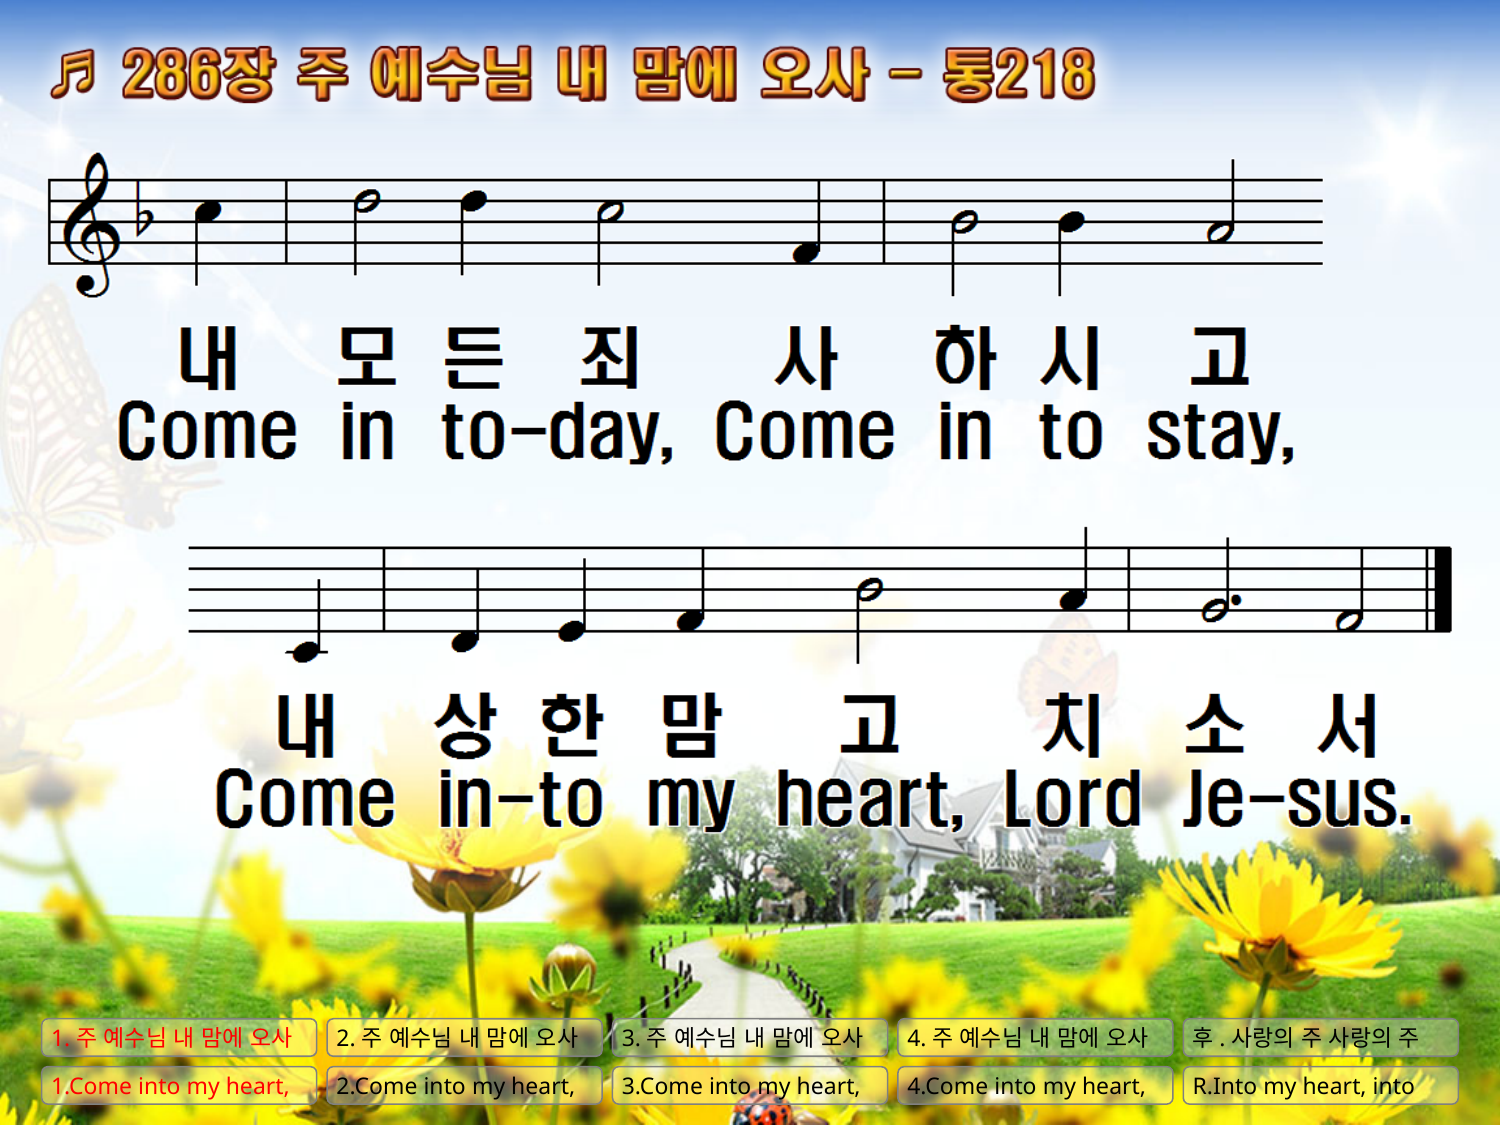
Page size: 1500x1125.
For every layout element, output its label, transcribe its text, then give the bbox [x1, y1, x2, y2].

text_box 1.Come into my heart, [41, 1066, 317, 1105]
picture [0, 0, 1500, 1125]
text_box 2.주 예수님 내 맘에 오사 [327, 1018, 603, 1057]
text_box 1.주 예수님 내 맘에 오사 [41, 1018, 317, 1057]
text_box 4.Come into my heart, [897, 1066, 1173, 1105]
text_box 후.사랑의 주 사랑의 주 [1183, 1018, 1459, 1057]
text_box 4.주 예수님 내 맘에 오사 [897, 1018, 1173, 1057]
text_box R.Into my heart, into [1183, 1066, 1459, 1105]
text_box 2.Come into my heart, [327, 1066, 603, 1105]
text_box 3.Come into my heart, [612, 1066, 888, 1105]
text_box 3.주 예수님 내 맘에 오사 [612, 1018, 888, 1057]
